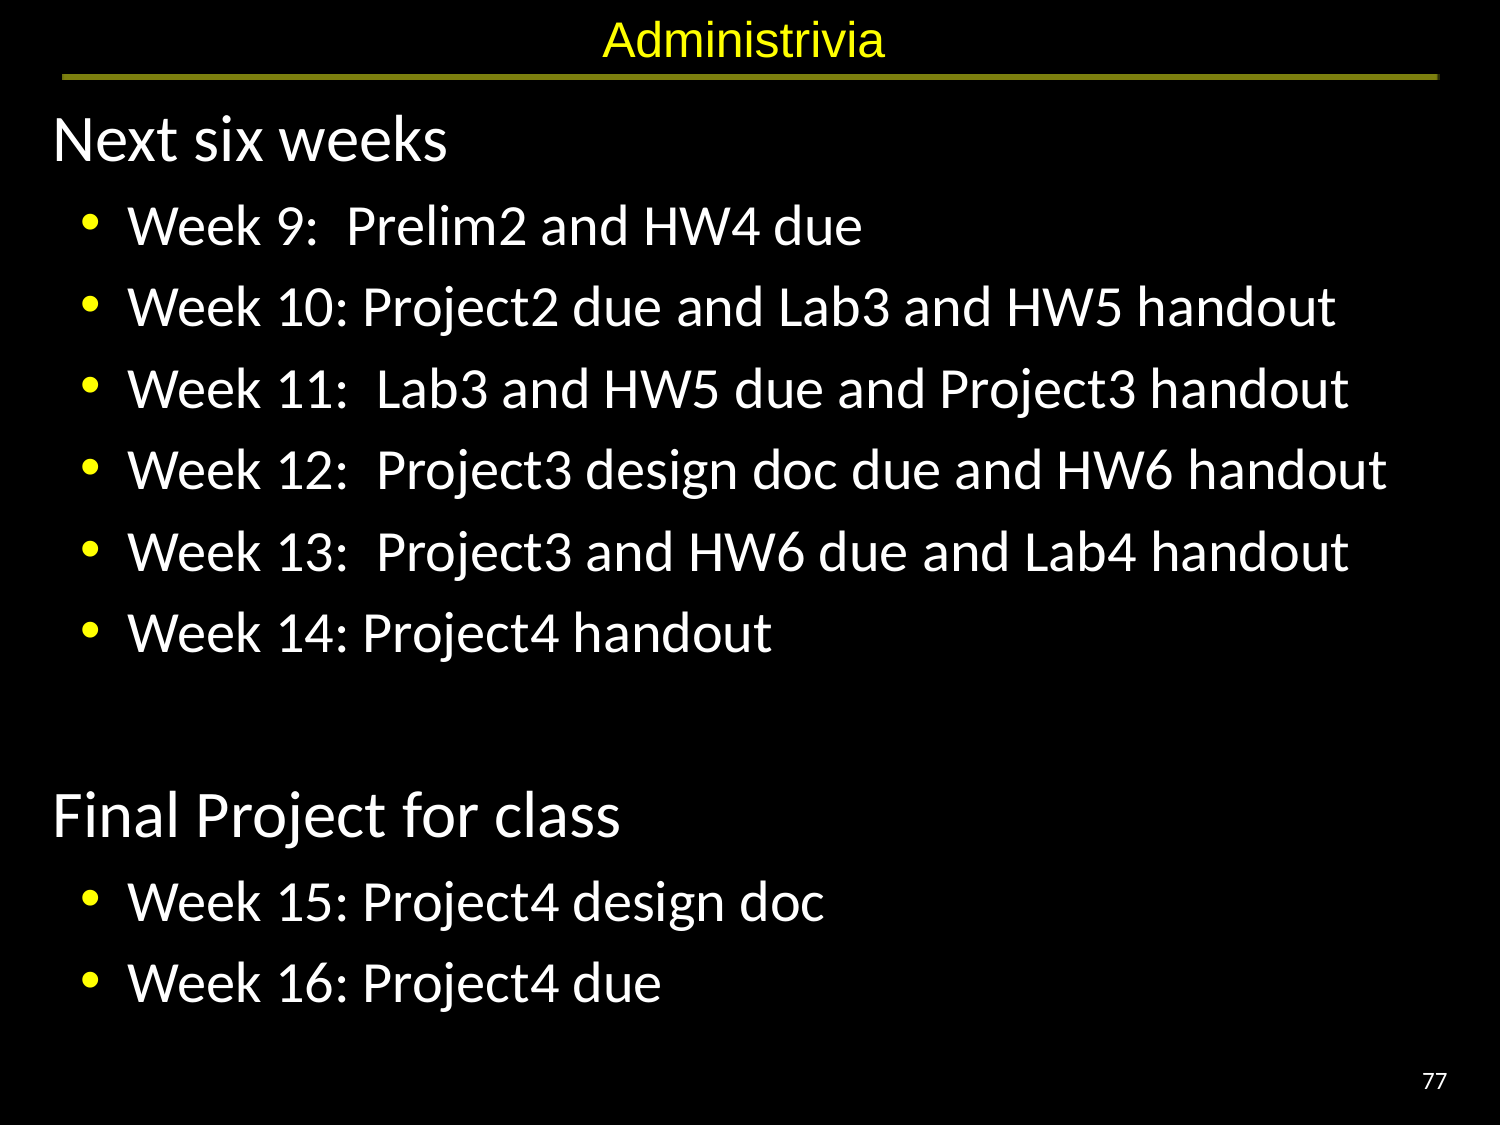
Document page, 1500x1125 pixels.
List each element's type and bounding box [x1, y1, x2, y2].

picture [62, 74, 1440, 80]
title [50, 0, 1438, 75]
list [37, 87, 1500, 1125]
